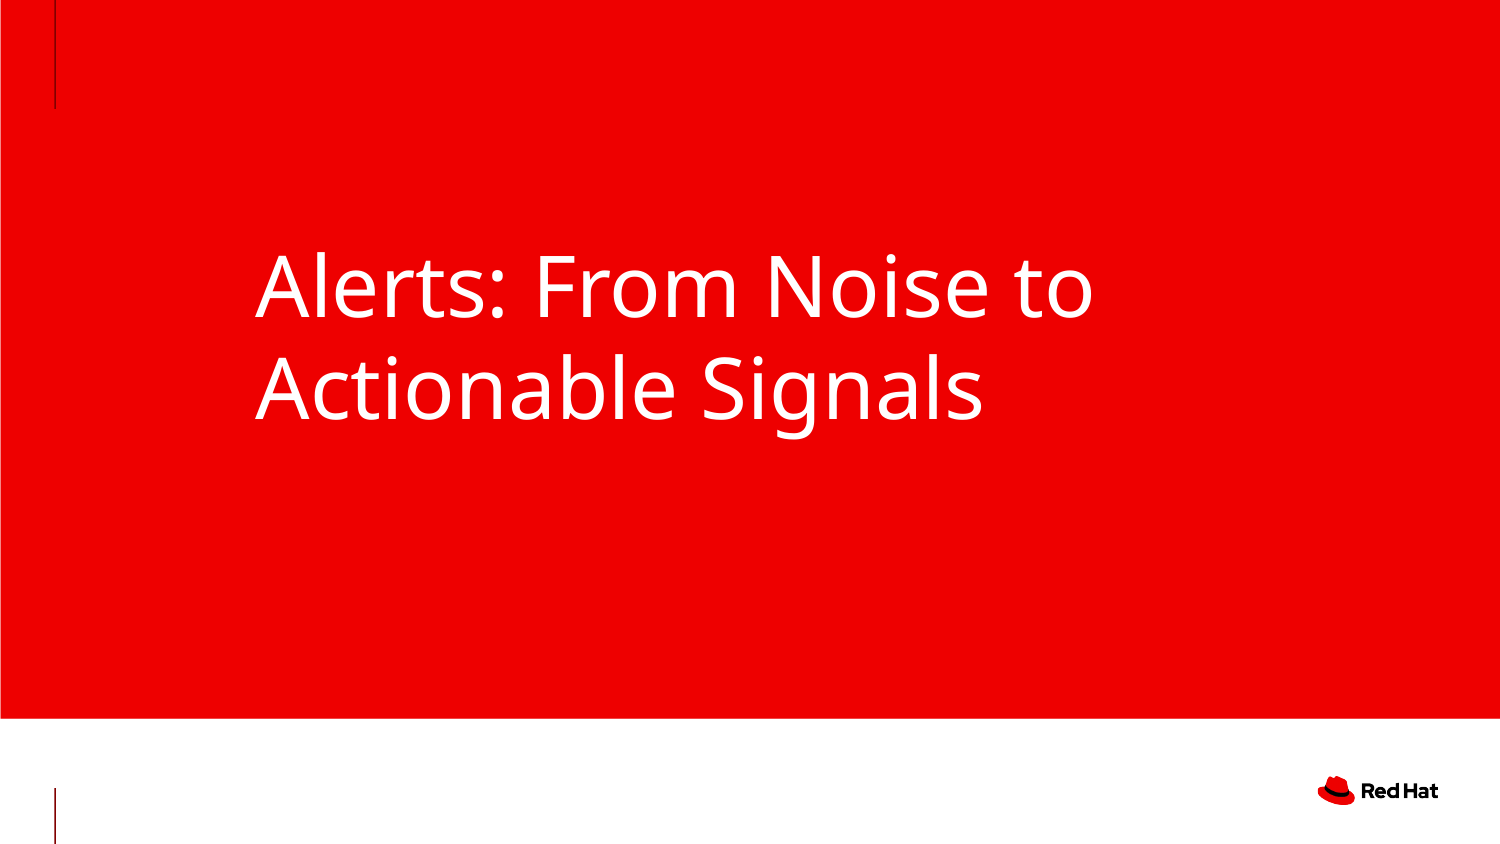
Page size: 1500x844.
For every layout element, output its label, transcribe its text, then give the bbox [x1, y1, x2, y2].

title Alerts: From Noise to Actionable Signals [255, 231, 1239, 610]
picture [0, 0, 1500, 844]
